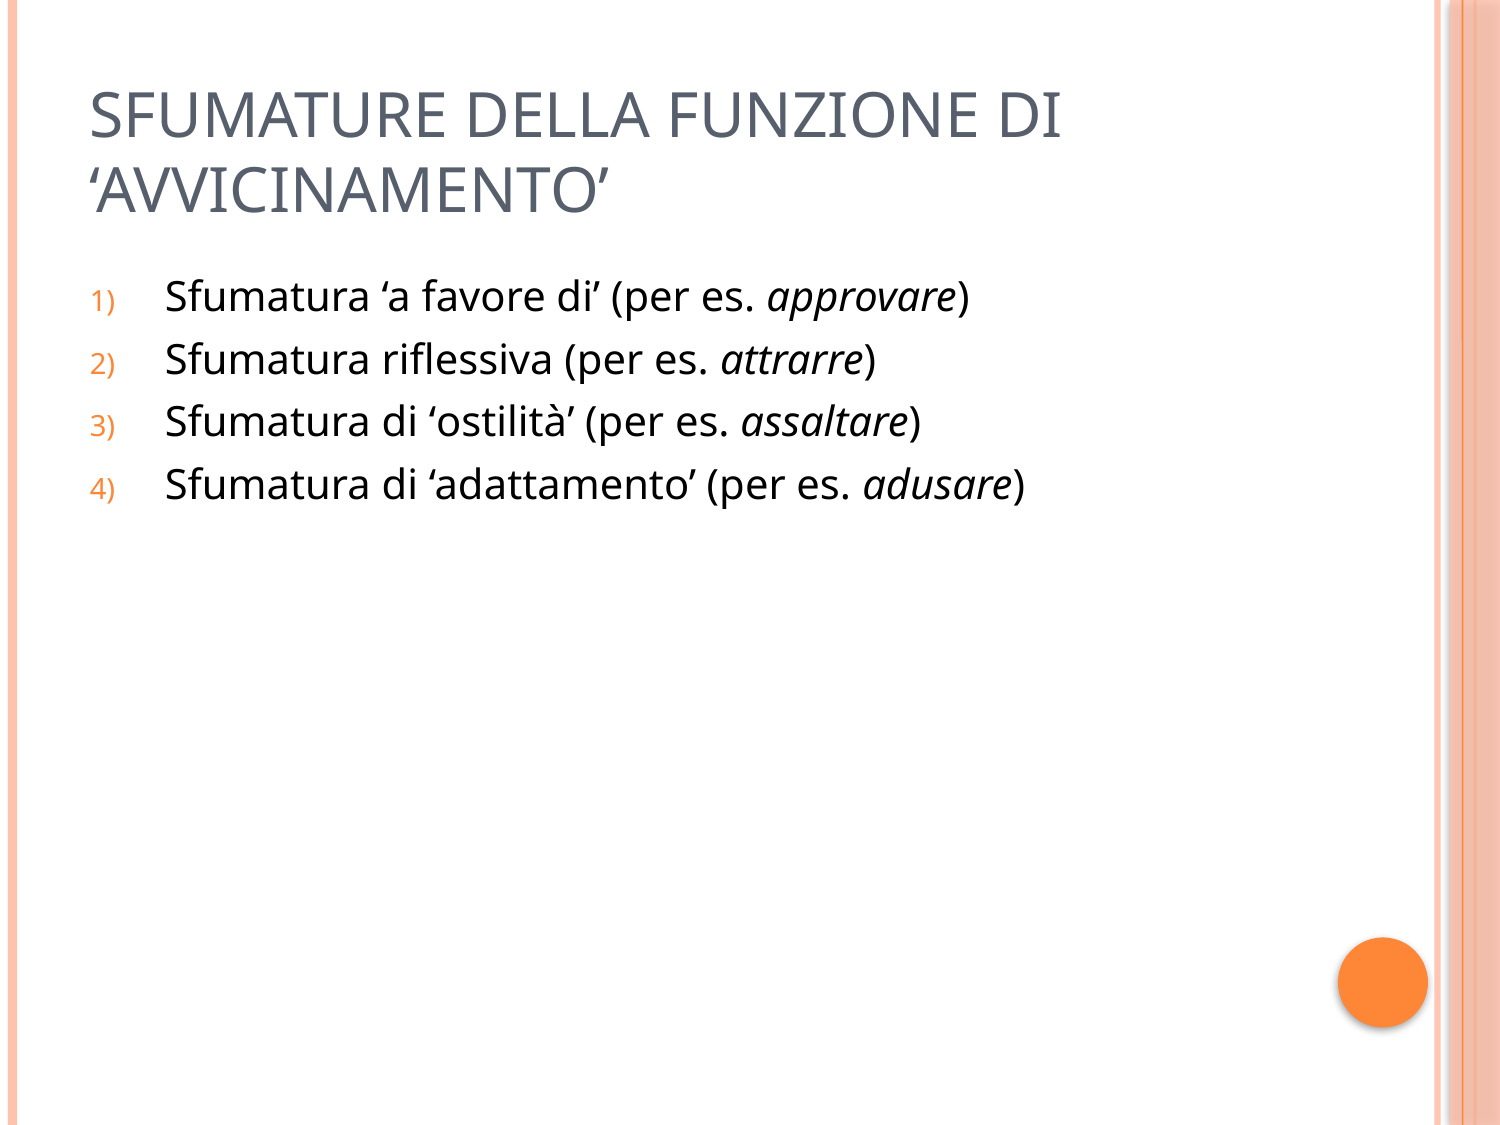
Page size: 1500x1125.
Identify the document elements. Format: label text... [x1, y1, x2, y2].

list Sfumatura ‘a favore di’ (per es. approvare) Sfumatura riflessiva (per es. attrarre) Sfumatura di ‘ostilità’ (per es. assaltare) Sfumatura di ‘adattamento’ (per es. adusare) [75, 262, 1300, 1062]
title Sfumature della funzione di ‘avvicinamento’ [75, 45, 1300, 233]
